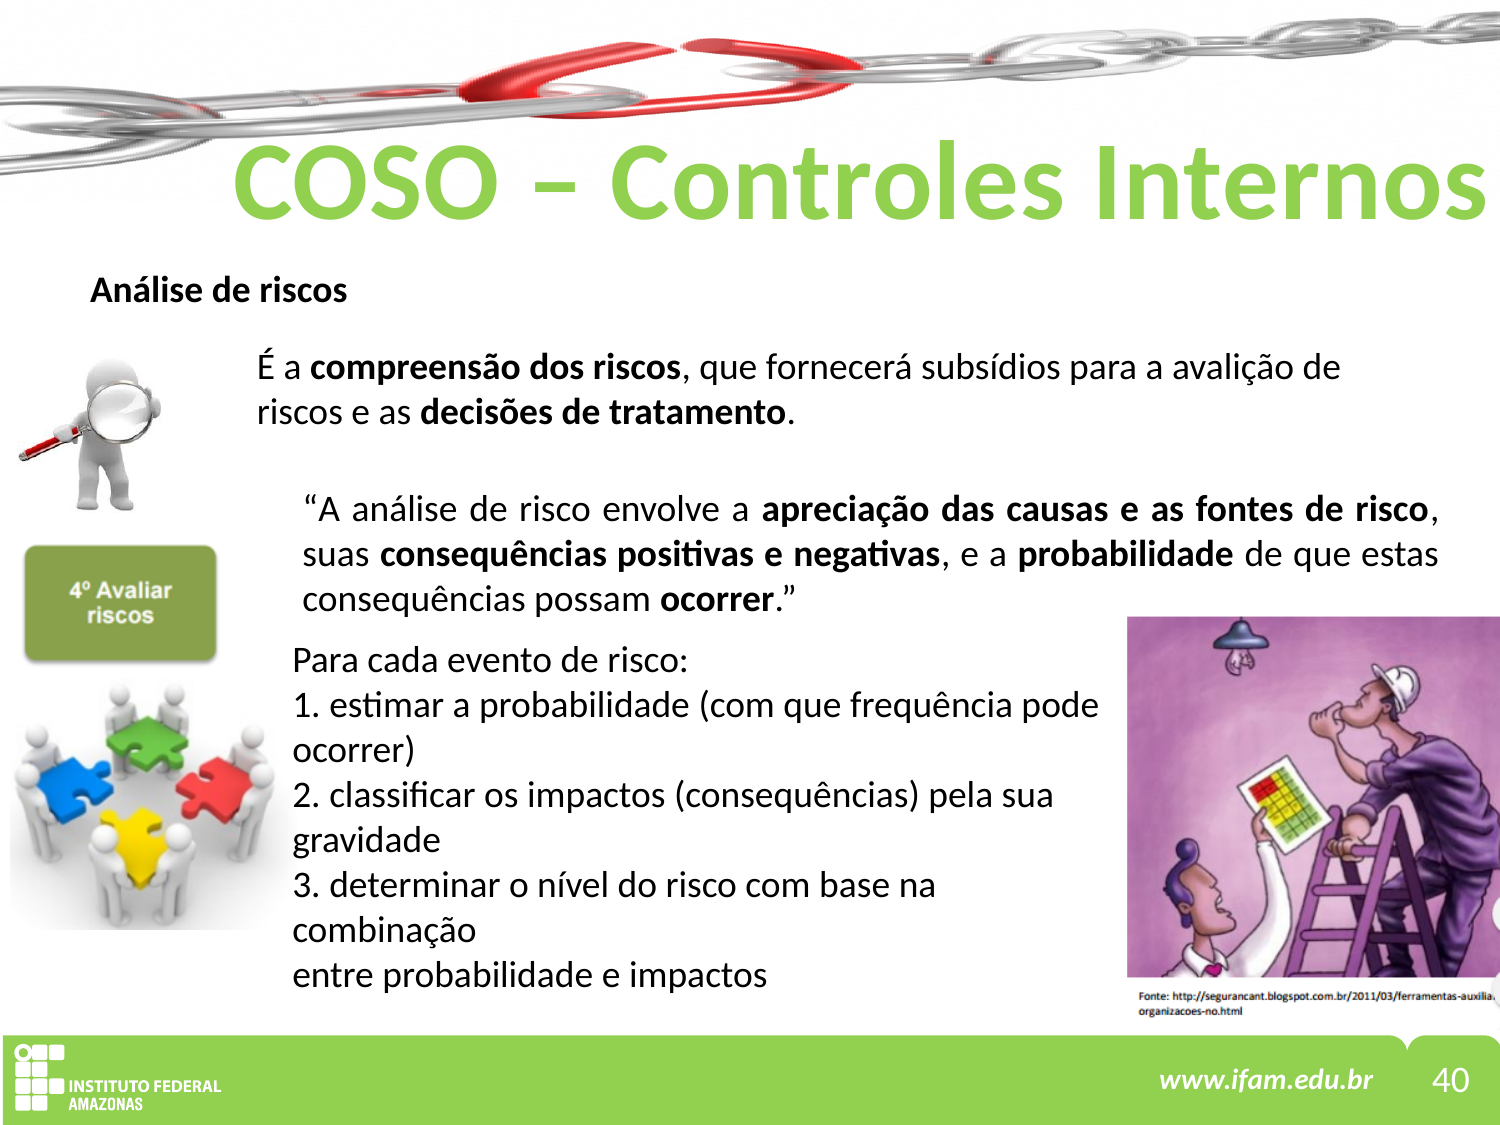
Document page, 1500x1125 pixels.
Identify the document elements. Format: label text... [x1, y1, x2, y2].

text_box COSO – Controles Internos [218, 211, 1500, 250]
text_box 40 [1407, 1040, 1495, 1115]
picture [0, 0, 1500, 205]
text_box É a compreensão dos riscos, que fornecerá subsídios para a avalição de riscos e as decisões de tratamento. [242, 334, 1388, 440]
text_box “A análise de risco envolve a apreciação das causas e as fontes de risco, suas consequências positivas e negativas, e a probabilidade de que estas consequências possam ocorrer.” [287, 476, 1454, 627]
picture [1120, 608, 1500, 1030]
text_box www.ifam.edu.br [927, 1052, 1388, 1103]
text_box Para cada evento de risco: 1. estimar a probabilidade (com que frequência pode ocorrer) 2. classificar os impactos (consequências) pela sua gravidade 3. determinar o nível do risco com base na combinação entre probabilidade e impactos [277, 627, 1115, 1003]
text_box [14, 1043, 222, 1111]
picture [18, 542, 226, 670]
text_box Análise de riscos [75, 257, 364, 318]
text_box [2, 1035, 1500, 1125]
picture [4, 335, 189, 520]
picture [10, 673, 297, 931]
